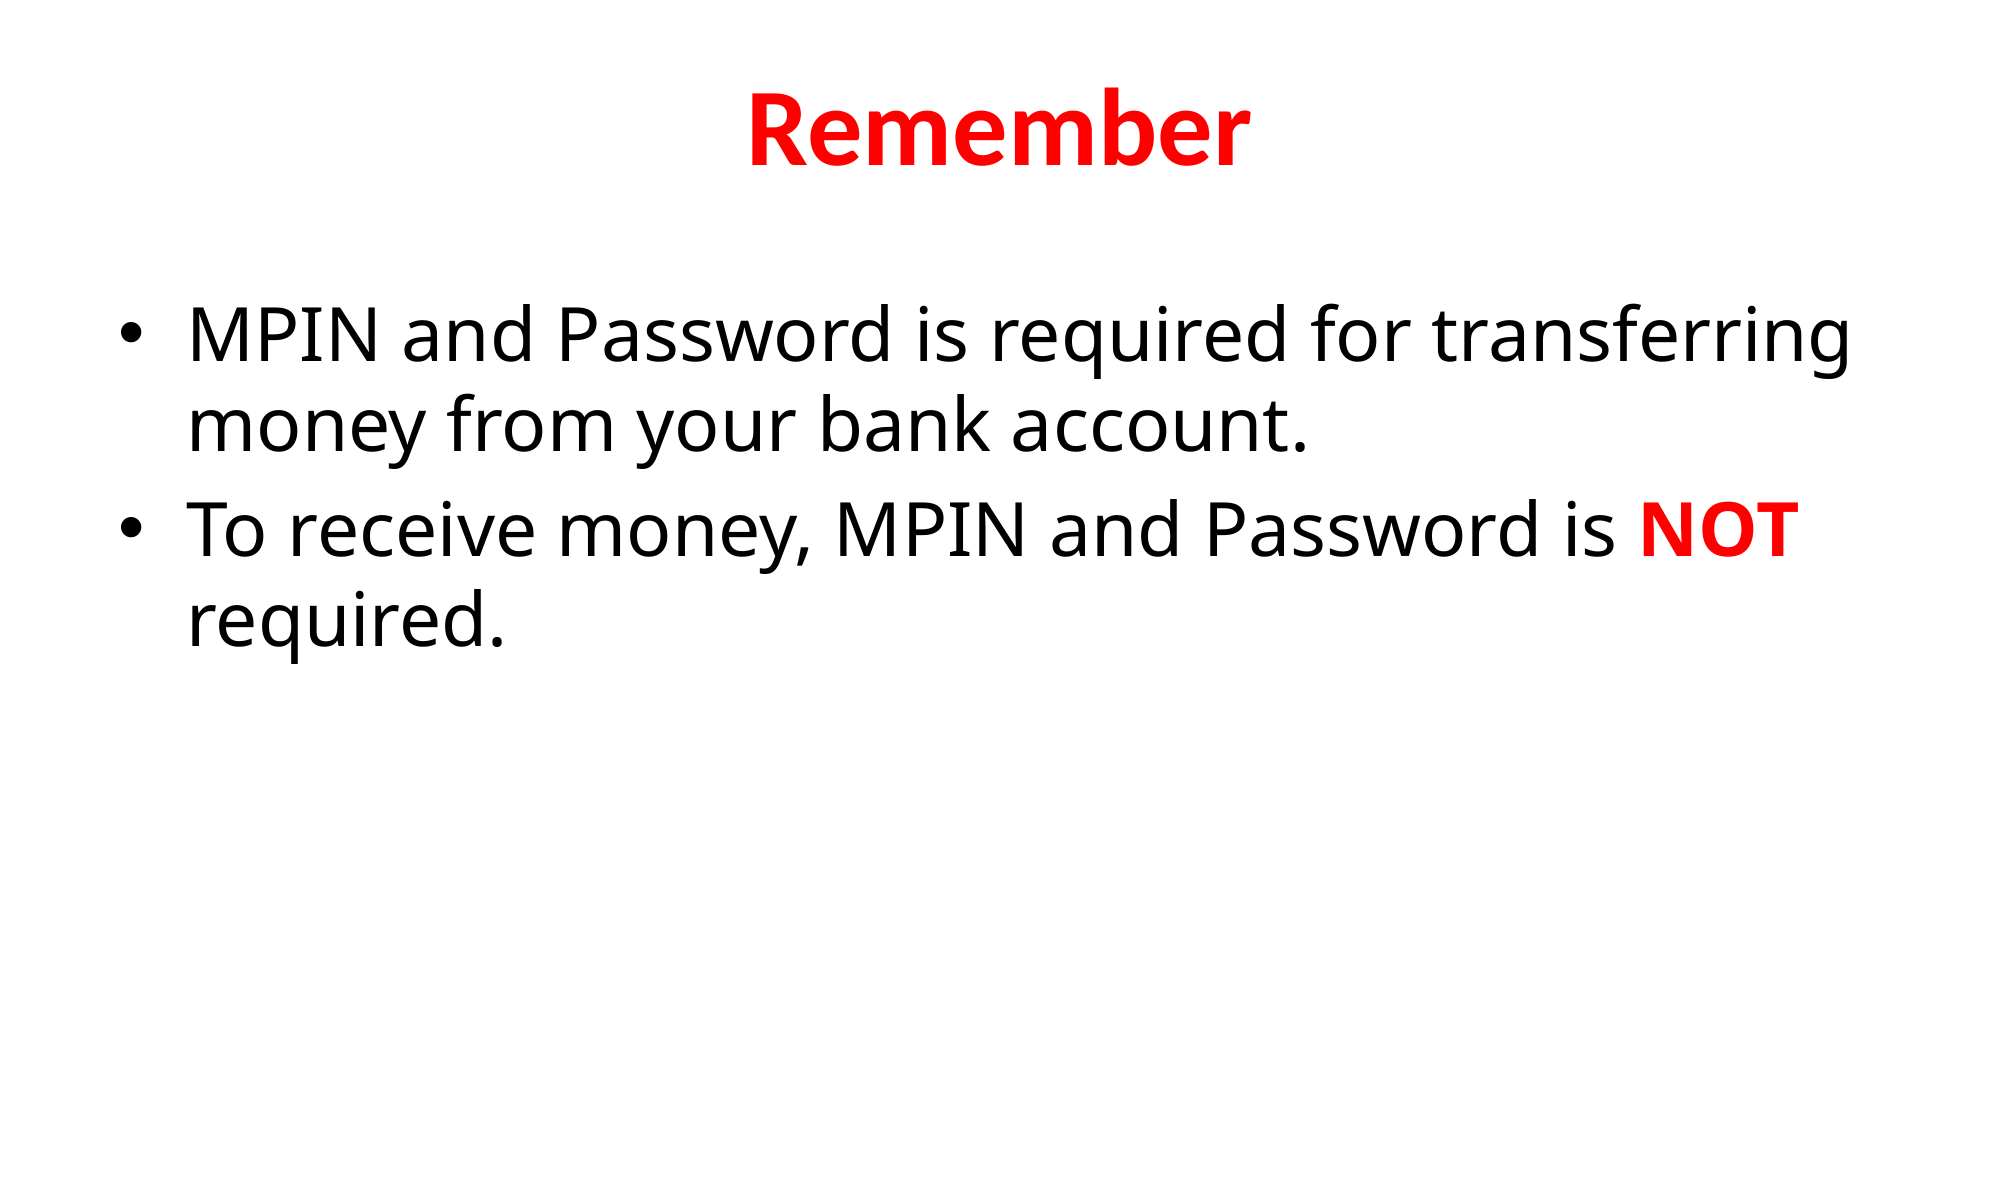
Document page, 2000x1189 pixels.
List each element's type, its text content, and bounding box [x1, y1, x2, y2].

title Remember [99, 47, 1900, 246]
list MPIN and Password is required for transferring money from your bank account. To receive money, MPIN and Password is NOT required. [99, 277, 1900, 1062]
